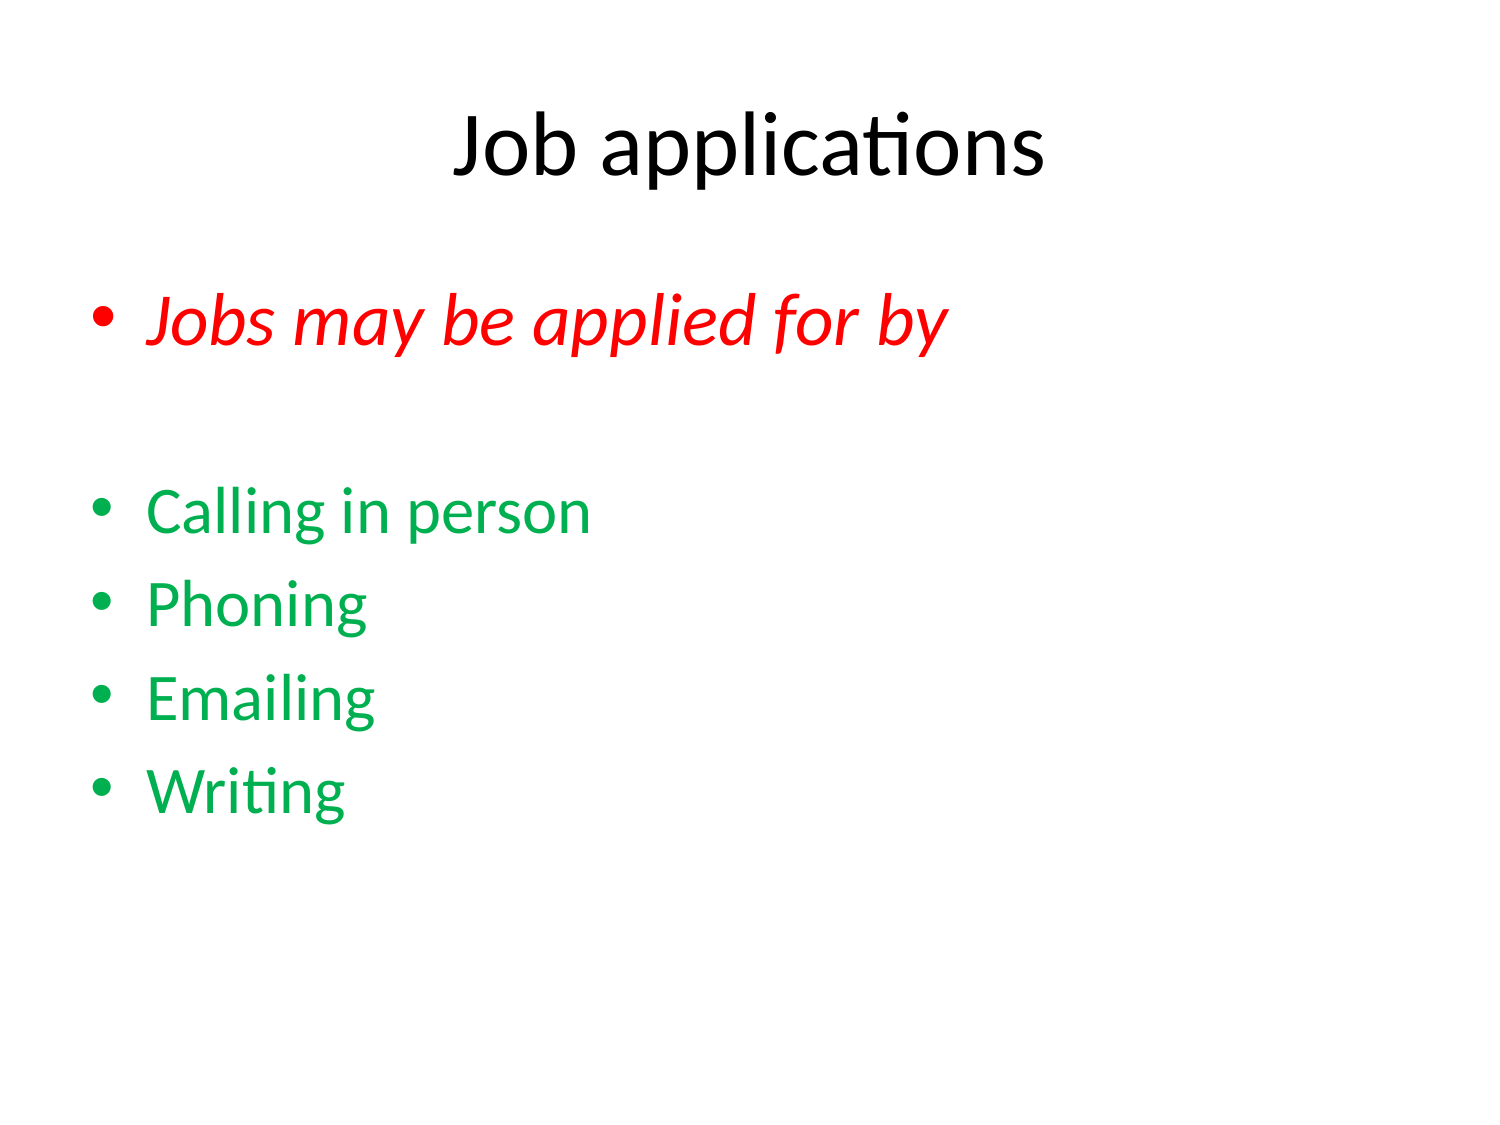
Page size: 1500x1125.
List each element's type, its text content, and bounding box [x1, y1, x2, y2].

list Jobs may be applied for by Calling in person Phoning Emailing Writing [75, 262, 1425, 1005]
title Job applications [75, 45, 1425, 233]
